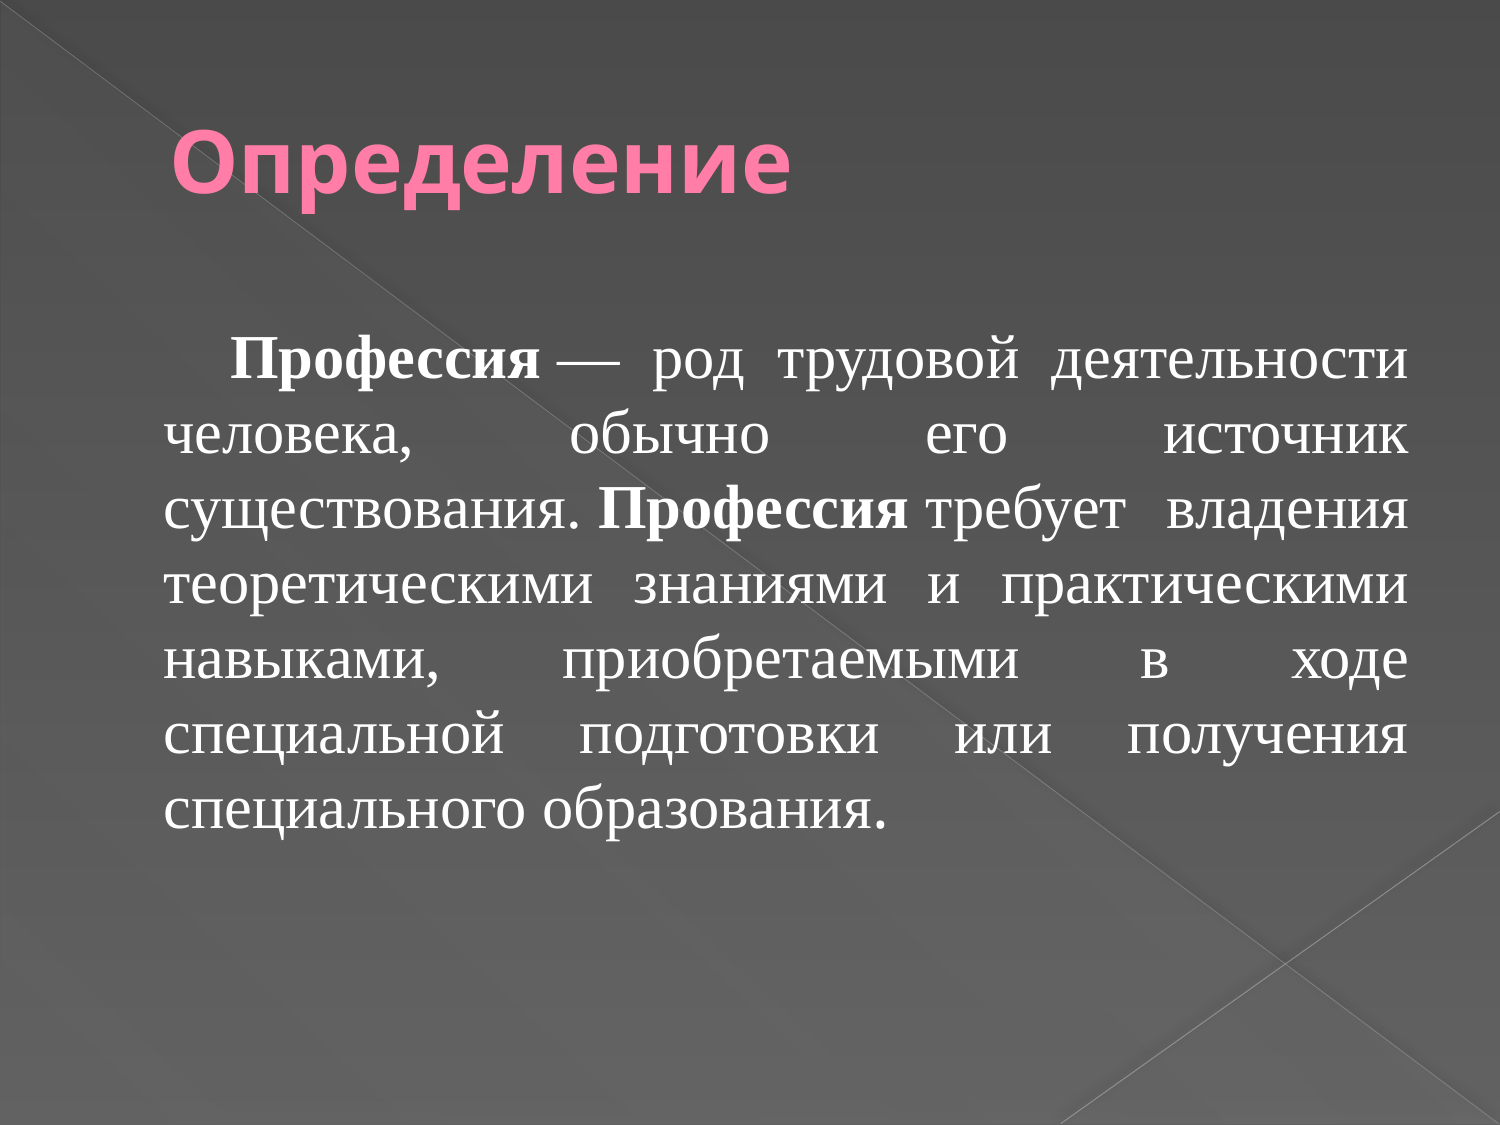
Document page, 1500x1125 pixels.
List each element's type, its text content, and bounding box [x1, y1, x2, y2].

list Профессия — род трудовой деятельности человека, обычно его источник существования. Профессия требует владения теоретическими знаниями и практическими навыками, приобретаемыми в ходе специальной подготовки или получения специального образования. [75, 308, 1425, 1059]
title Определение [75, 43, 1425, 274]
